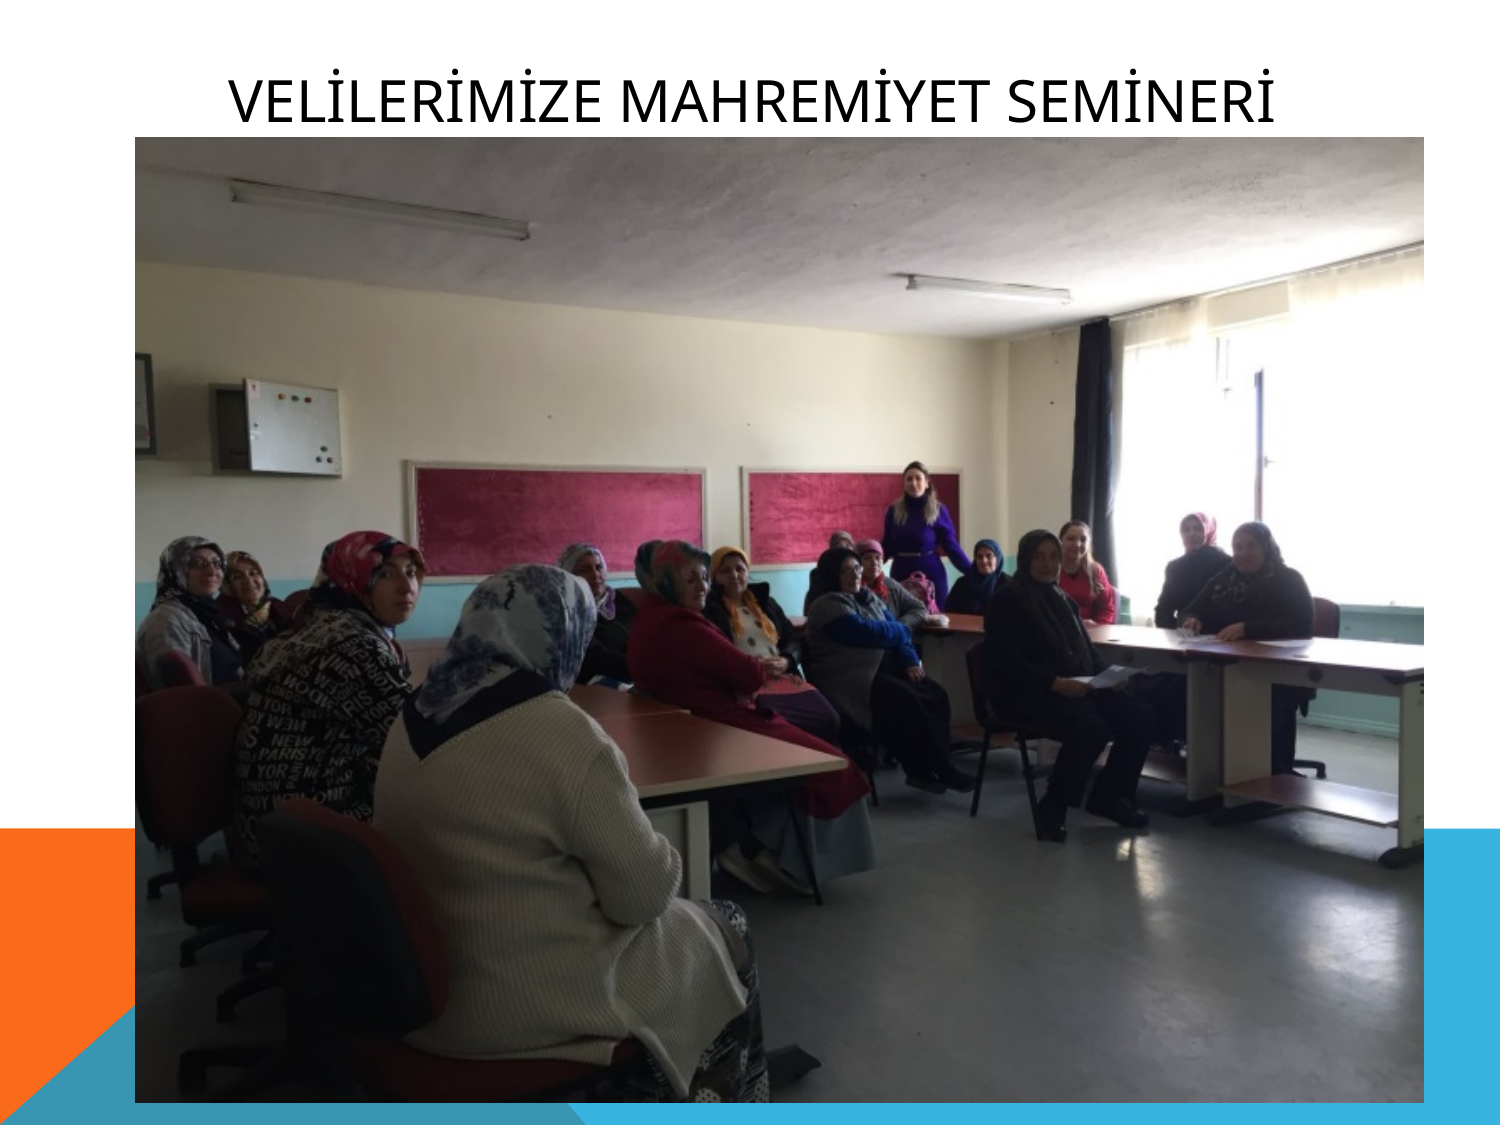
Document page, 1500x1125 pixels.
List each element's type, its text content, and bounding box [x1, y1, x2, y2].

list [135, 136, 1424, 1104]
title Velilerimize mahremiyet semineri [135, 54, 1370, 136]
